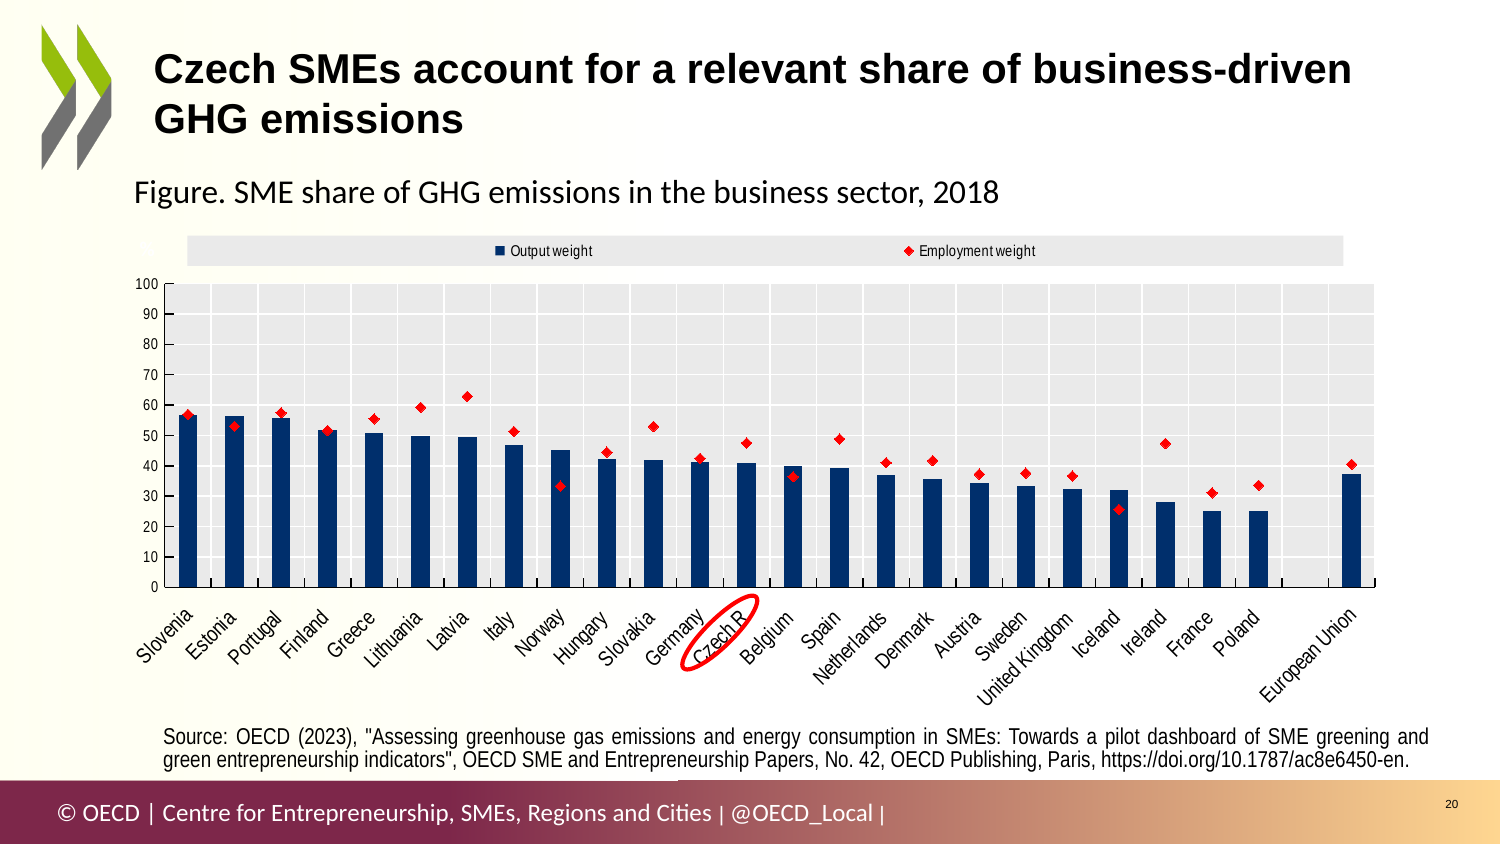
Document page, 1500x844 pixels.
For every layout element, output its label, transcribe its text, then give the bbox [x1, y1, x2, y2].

footer [224, 788, 993, 819]
title Czech SMEs account for a relevant share of business-driven GHG emissions [138, 29, 1418, 155]
text_box Figure. SME share of GHG emissions in the business sector, 2018 [119, 163, 1260, 206]
chart [119, 207, 1381, 720]
slide_number 20 [1417, 788, 1474, 819]
text_box Source: OECD (2023), "Assessing greenhouse gas emissions and energy consumption in SMEs: Towards a pilot dashboard of SME greening and green entrepreneurship indicators", OECD SME and Entrepreneurship Papers, No. 42, OECD Publishing, Paris, https://doi.org/10.1787/ac8e6450-en. [148, 719, 1446, 780]
